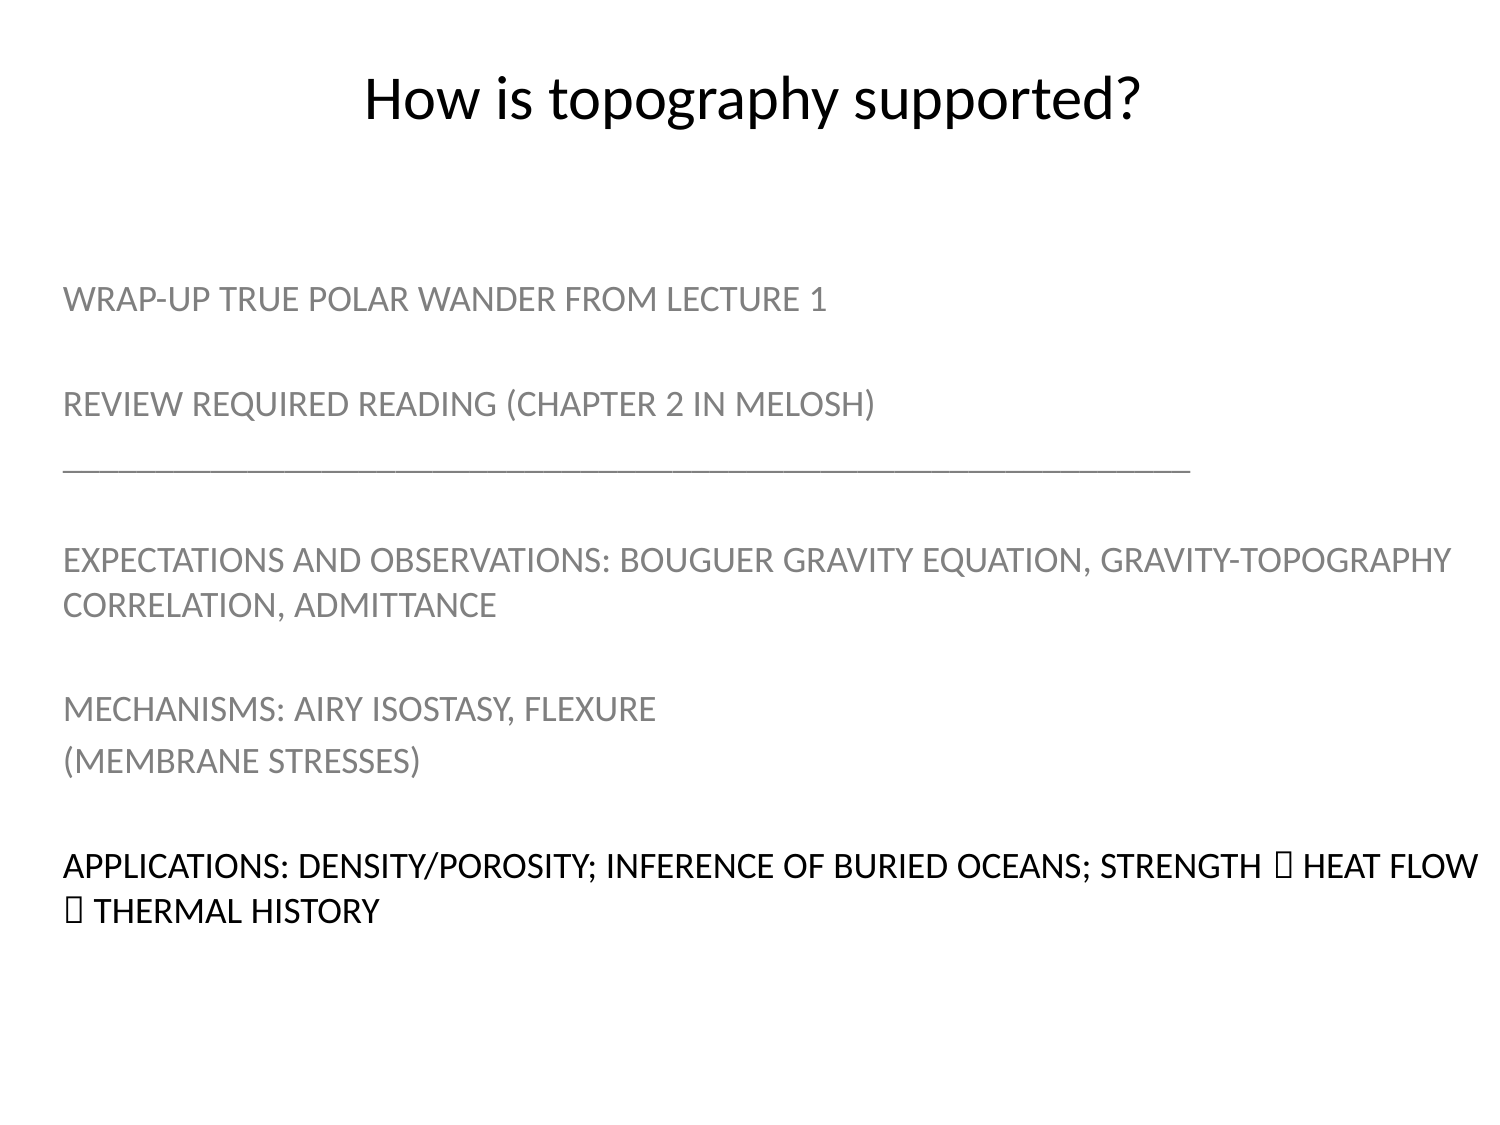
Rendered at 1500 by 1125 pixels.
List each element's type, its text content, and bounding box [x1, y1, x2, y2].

text_box How is topography supported? [349, 50, 1160, 140]
list WRAP-UP TRUE POLAR WANDER FROM LECTURE 1 REVIEW REQUIRED READING (CHAPTER 2 IN MELOSH) _____________________________________________________________ EXPECTATIONS AND OBSERVATIONS: BOUGUER GRAVITY EQUATION, GRAVITY-TOPOGRAPHY CORRELATION, ADMITTANCE MECHANISMS: AIRY ISOSTASY, FLEXURE (MEMBRANE STRESSES) APPLICATIONS: DENSITY/POROSITY; INFERENCE OF BURIED OCEANS; STRENGTH  HEAT FLOW  THERMAL HISTORY [47, 214, 1500, 948]
